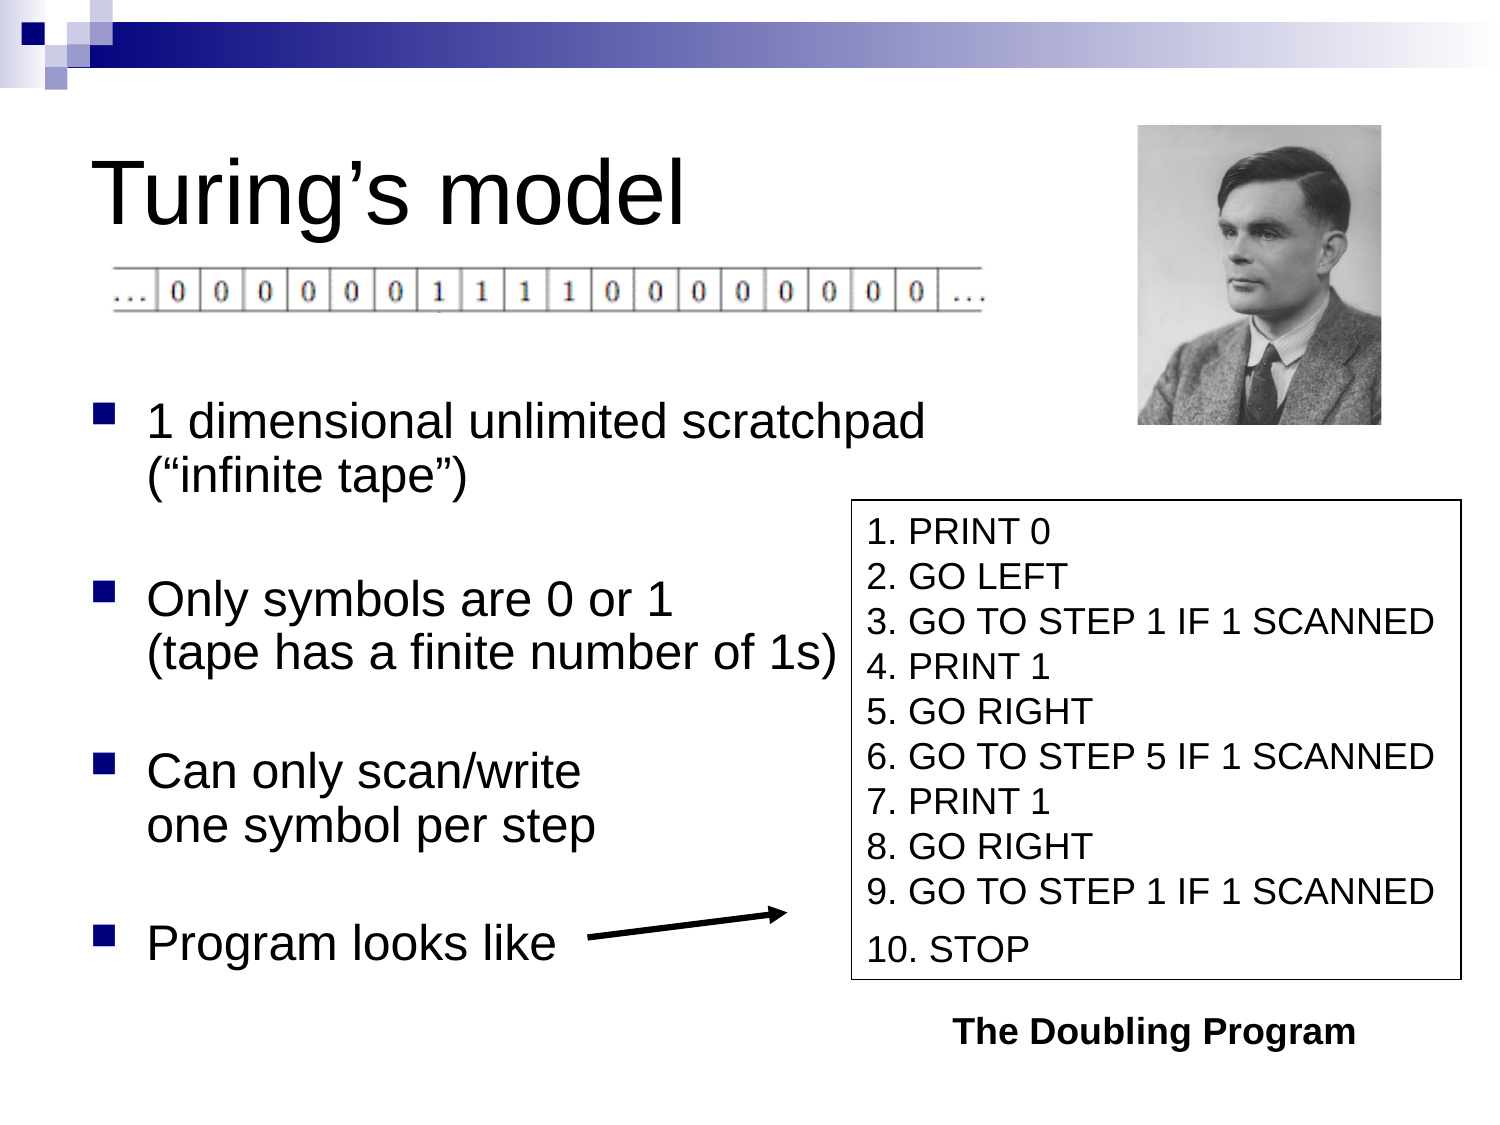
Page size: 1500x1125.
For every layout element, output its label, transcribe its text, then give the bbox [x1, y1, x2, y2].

list 1 dimensional unlimited scratchpad (“infinite tape”) Only symbols are 0 or 1 (tape has a finite number of 1s) Can only scan/write one symbol per step Program looks like [75, 387, 1225, 1025]
title Turing’s model [75, 75, 1425, 300]
picture [1137, 124, 1382, 426]
text_box The Doubling Program [937, 999, 1372, 1060]
picture [49, 174, 1038, 313]
text_box [587, 907, 788, 938]
text_box 1. PRINT 0 2. GO LEFT 3. GO TO STEP 1 IF 1 SCANNED 4. PRINT 1 5. GO RIGHT 6. GO TO STEP 5 IF 1 SCANNED 7. PRINT 1 8. GO RIGHT 9. GO TO STEP 1 IF 1 SCANNED 10. STOP [851, 499, 1462, 980]
